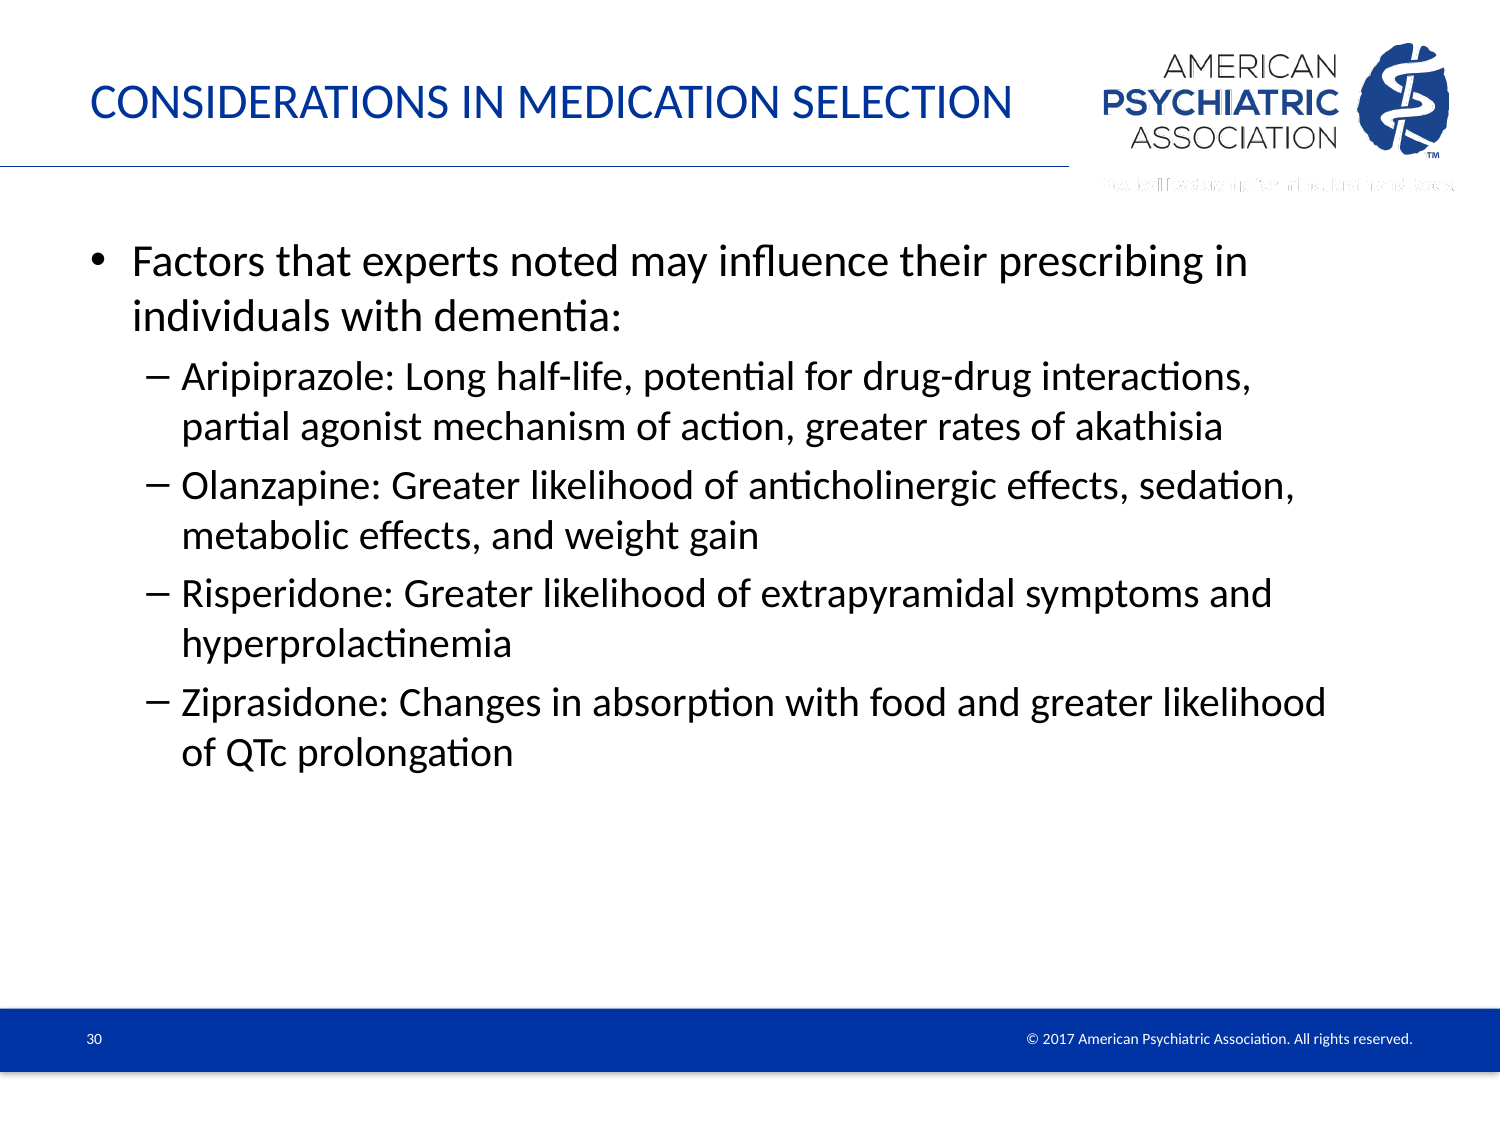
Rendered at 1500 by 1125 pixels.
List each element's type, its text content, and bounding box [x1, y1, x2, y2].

list Factors that experts noted may influence their prescribing in individuals with dementia: Aripiprazole: Long half-life, potential for drug-drug interactions, partial agonist mechanism of action, greater rates of akathisia Olanzapine: Greater likelihood of anticholinergic effects, sedation, metabolic effects, and weight gain Risperidone: Greater likelihood of extrapyramidal symptoms and hyperprolactinemia Ziprasidone: Changes in absorption with food and greater likelihood of QTc prolongation [75, 223, 1357, 974]
title Considerations in Medication Selection [75, 50, 1070, 147]
